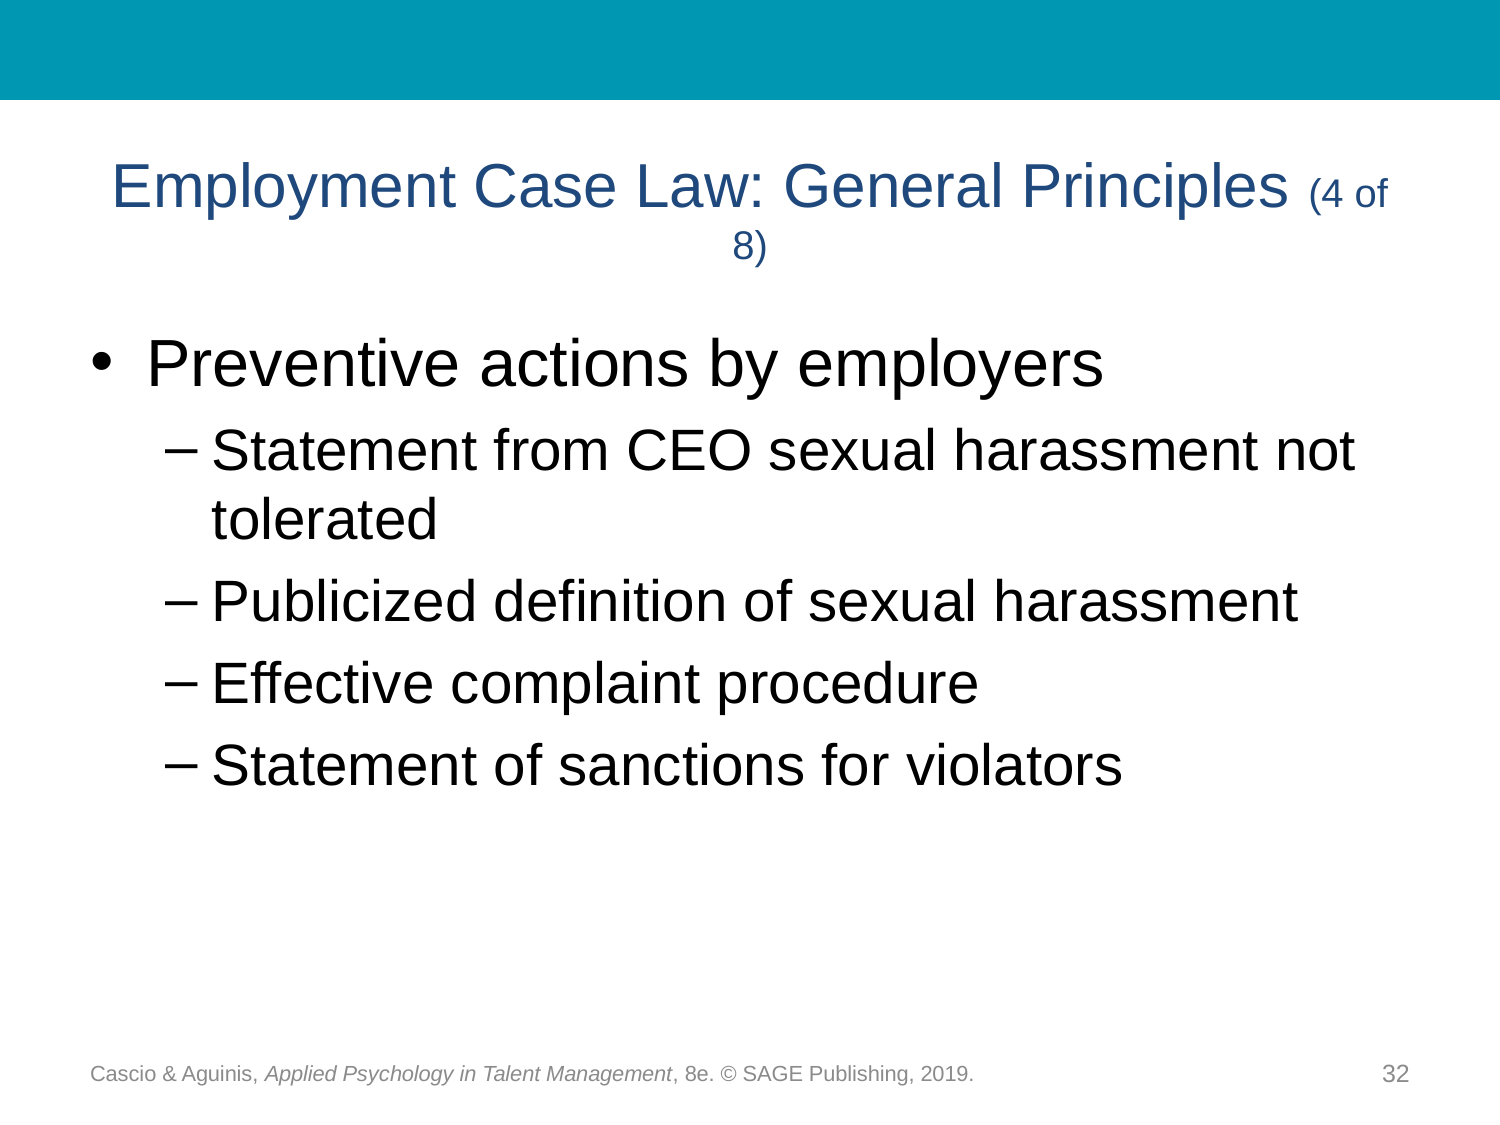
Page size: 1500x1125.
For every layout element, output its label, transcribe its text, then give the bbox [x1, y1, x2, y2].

footer Cascio & Aguinis, Applied Psychology in Talent Management, 8e. © SAGE Publishing, 2019. [75, 1042, 1313, 1103]
slide_number 32 [1350, 1042, 1425, 1103]
list Preventive actions by employers Statement from CEO sexual harassment not tolerated Publicized definition of sexual harassment Effective complaint procedure Statement of sanctions for violators [75, 312, 1425, 1005]
title Employment Case Law: General Principles (4 of 8) [75, 137, 1425, 275]
